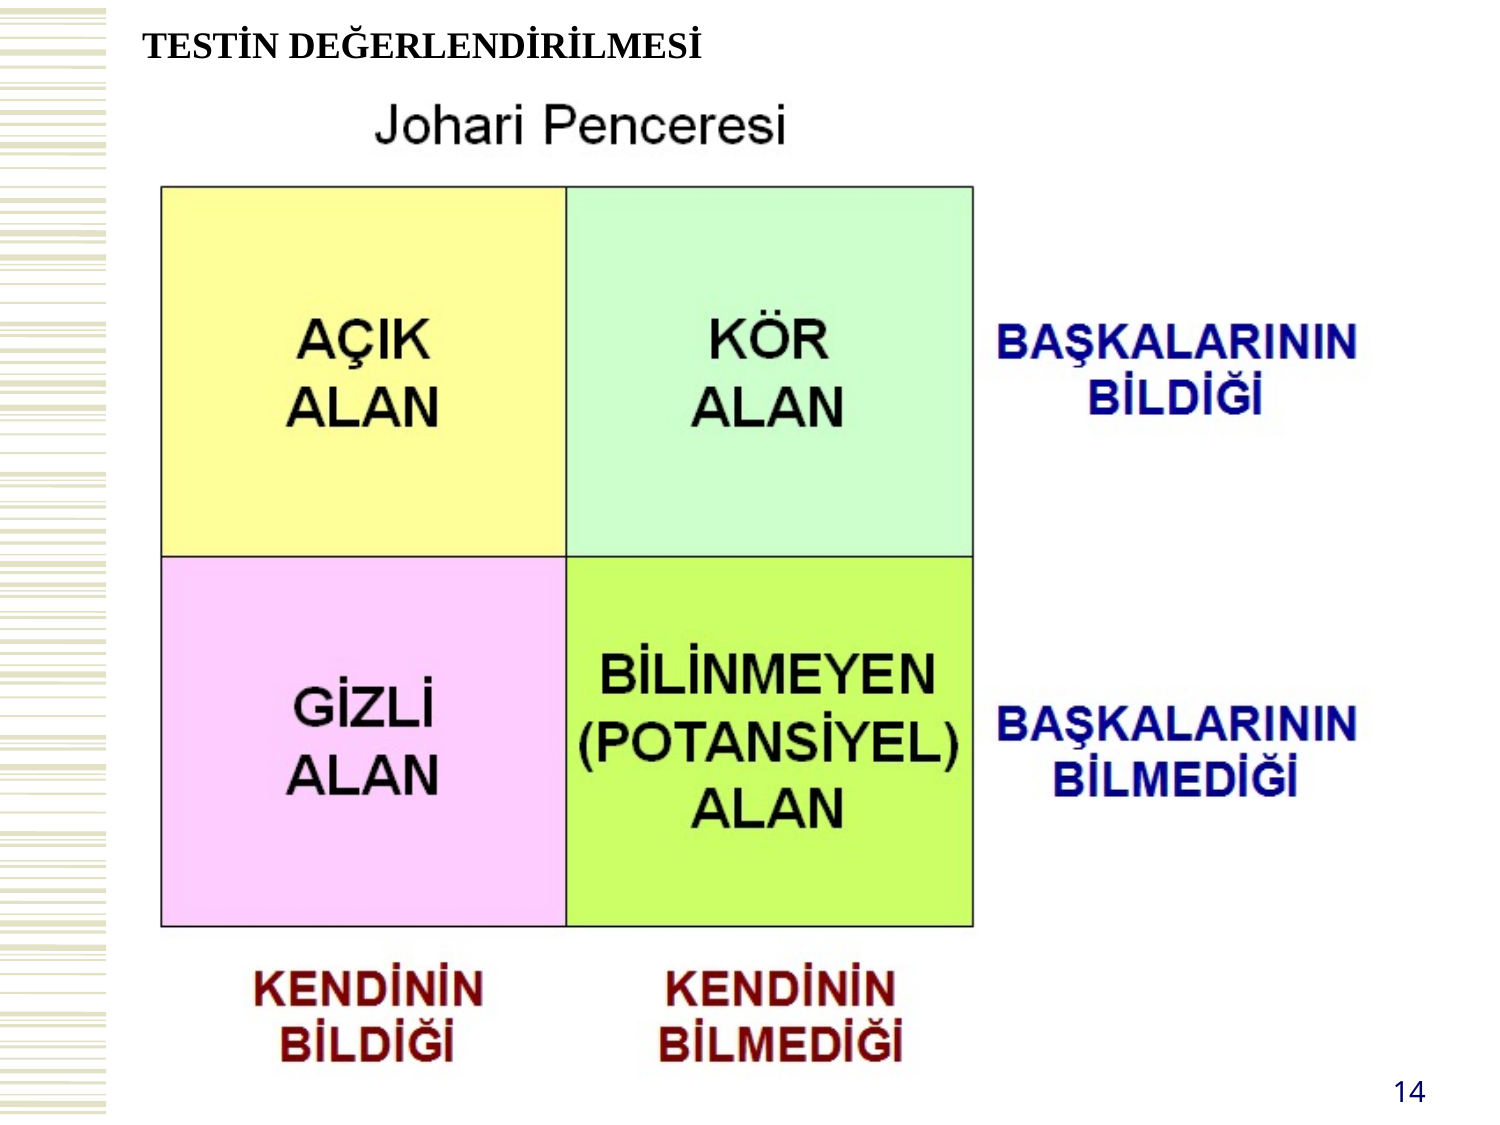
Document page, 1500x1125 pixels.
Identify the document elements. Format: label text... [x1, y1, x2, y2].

slide_number 14 [1080, 1045, 1442, 1122]
text_box TESTİN DEĞERLENDİRİLMESİ [127, 13, 718, 74]
picture [159, 73, 1389, 1083]
